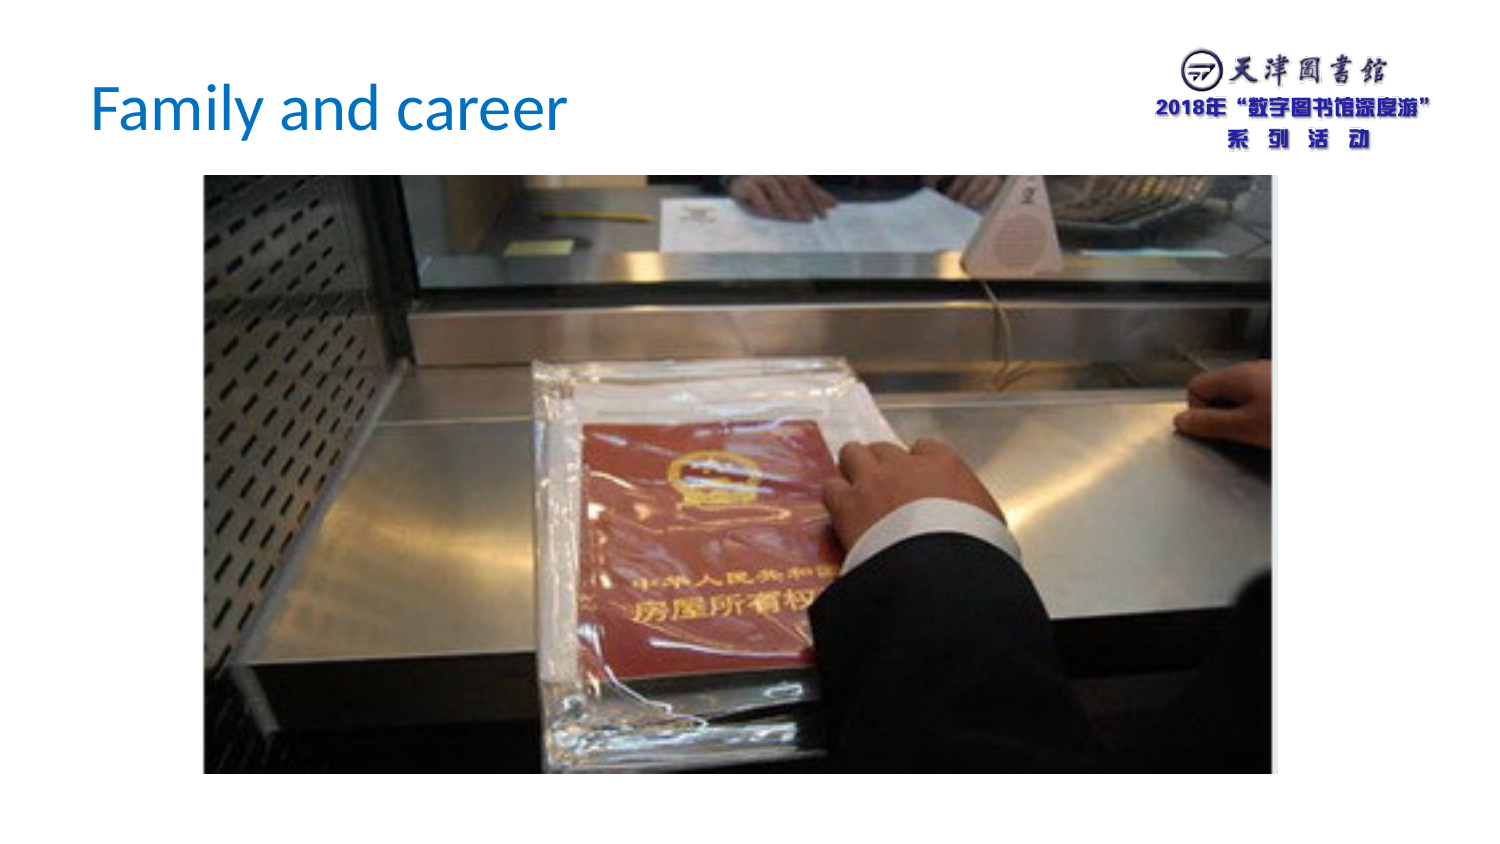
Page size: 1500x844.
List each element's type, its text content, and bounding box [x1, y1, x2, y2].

title Family and career [75, 33, 1425, 175]
picture [201, 175, 1278, 774]
picture [1114, 28, 1475, 169]
